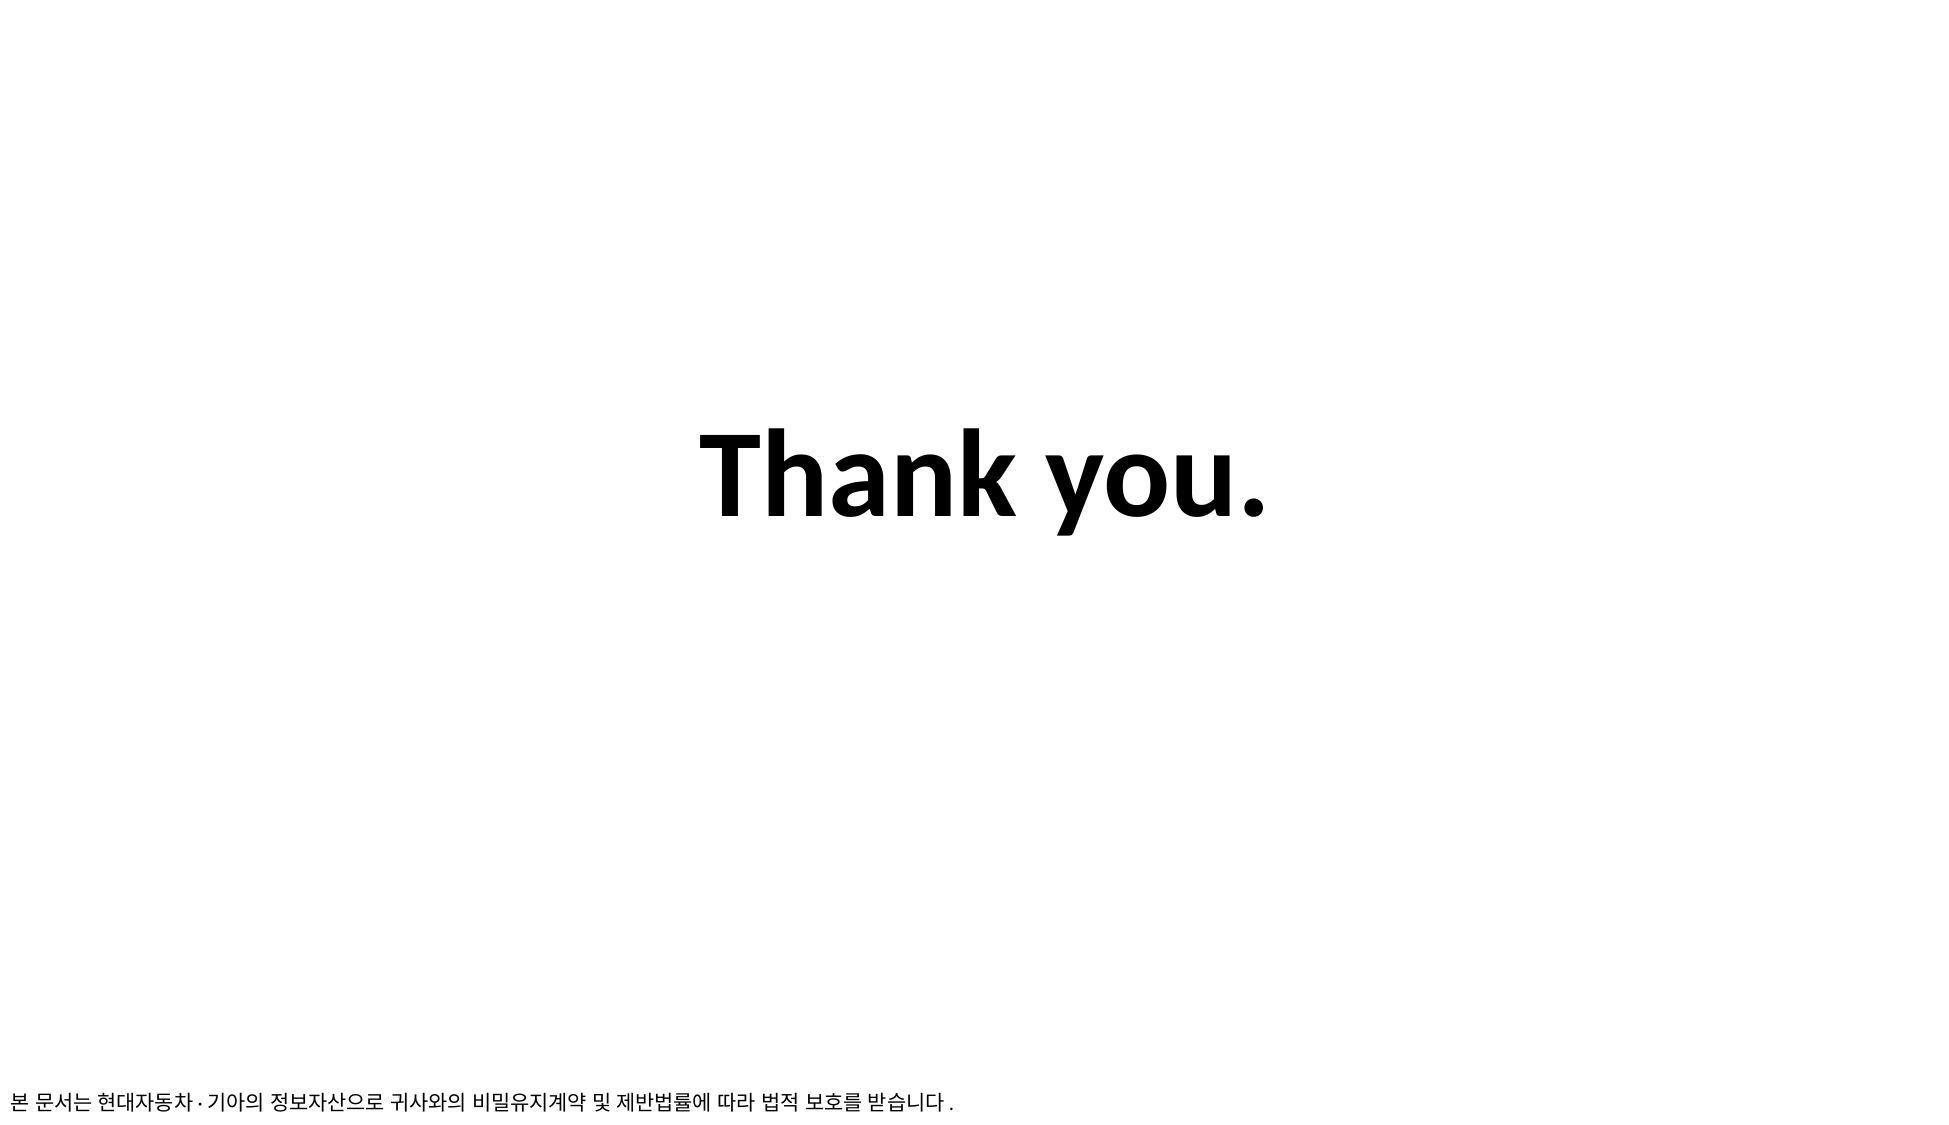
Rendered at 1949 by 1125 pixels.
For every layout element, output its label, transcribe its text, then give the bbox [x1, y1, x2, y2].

text_box Thank you. [87, 383, 1883, 699]
